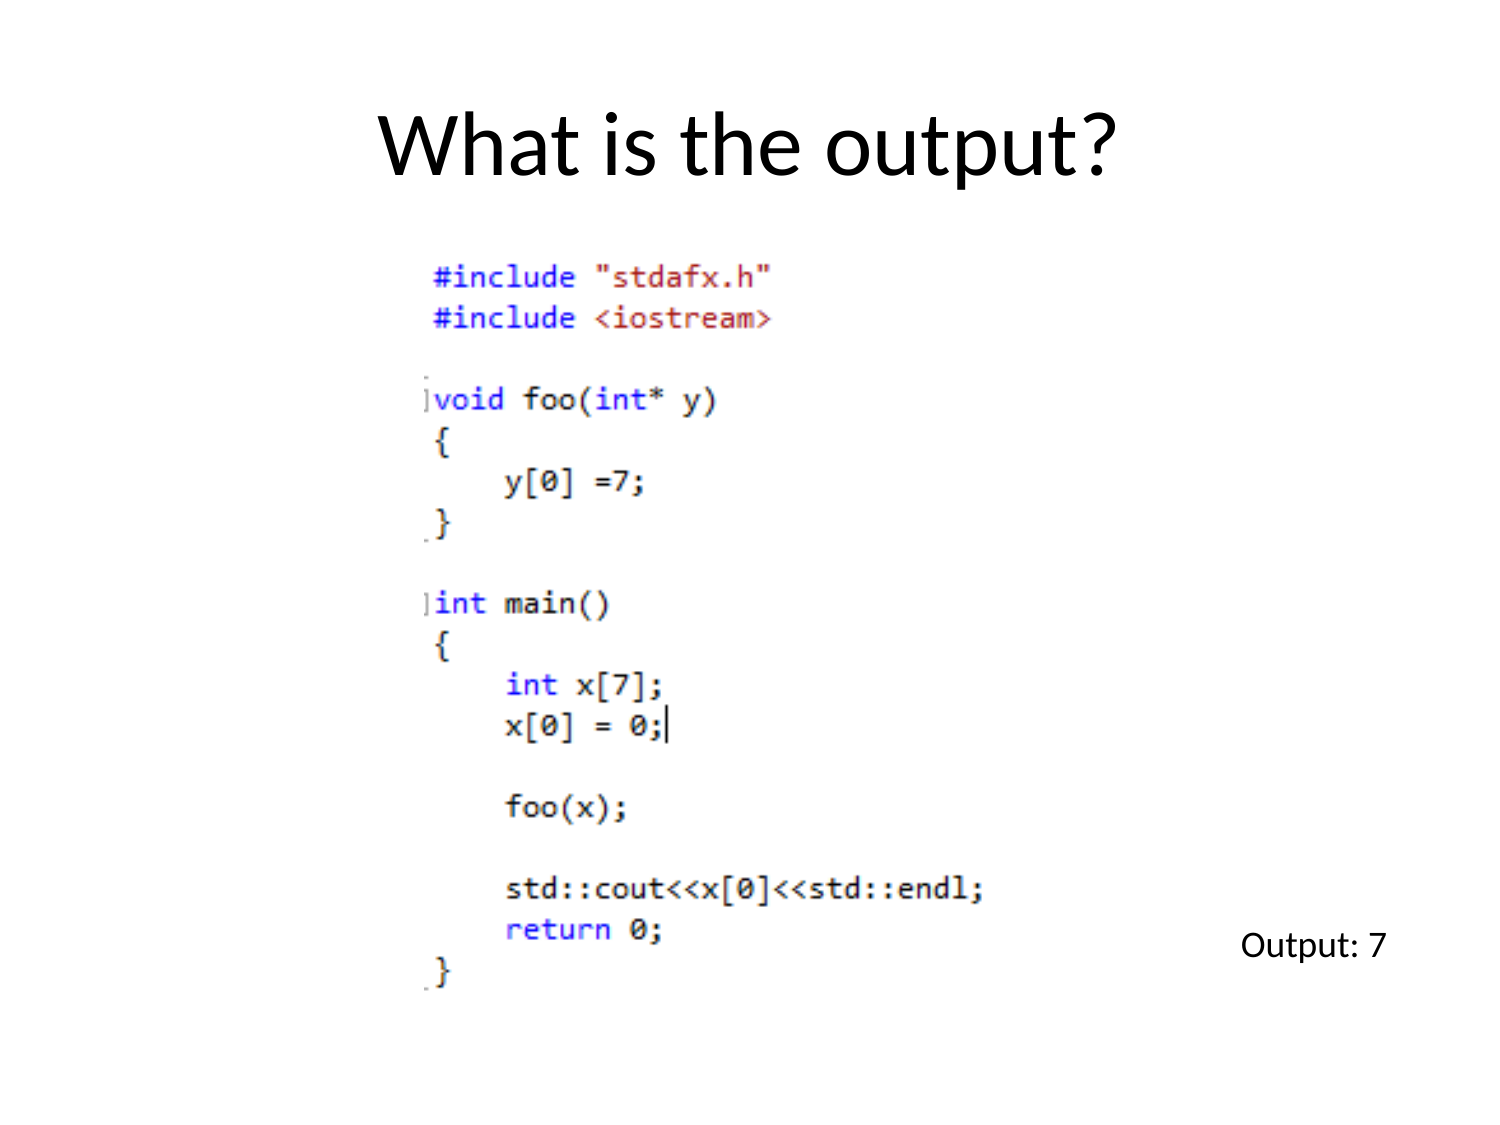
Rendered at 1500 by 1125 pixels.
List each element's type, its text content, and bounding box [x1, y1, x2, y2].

title What is the output? [75, 45, 1425, 233]
text_box Output: 7 [1226, 912, 1403, 973]
picture [423, 237, 1038, 1047]
